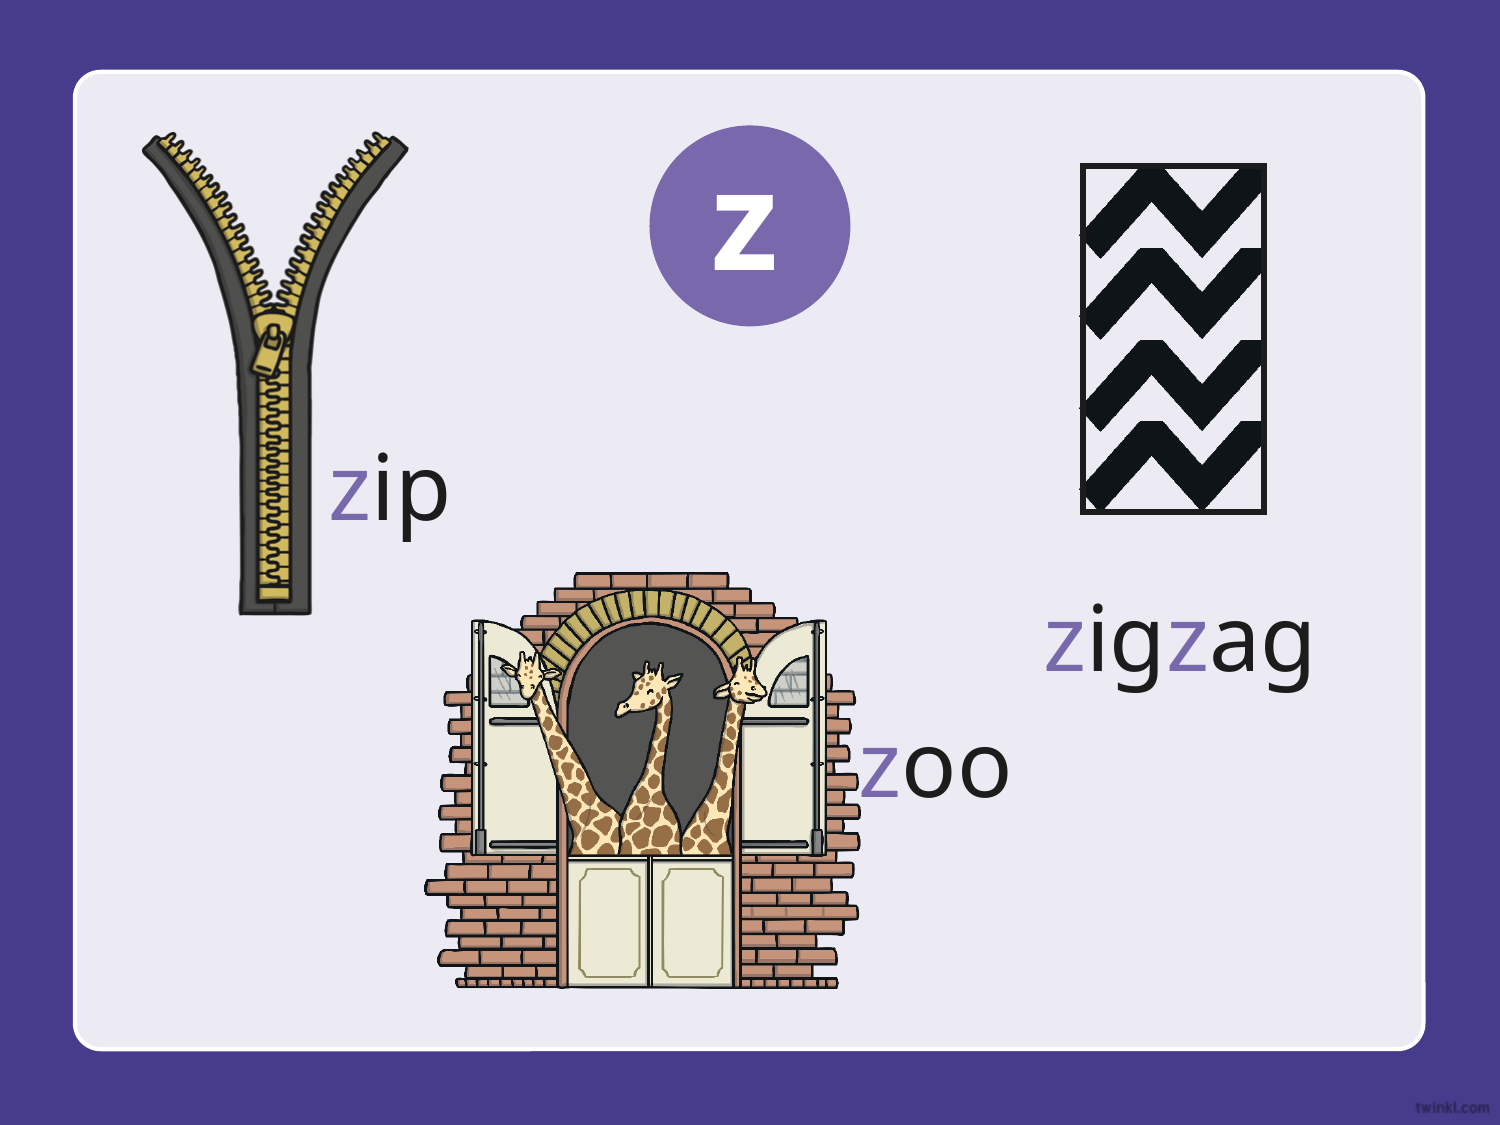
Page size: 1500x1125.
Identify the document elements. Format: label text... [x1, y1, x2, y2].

text_box zigzag [1028, 572, 1333, 698]
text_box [1035, 165, 1264, 540]
picture [0, 0, 1500, 1125]
text_box z [696, 125, 794, 306]
text_box [648, 134, 852, 328]
text_box zip [409, 421, 467, 547]
text_box zoo [861, 698, 1028, 824]
